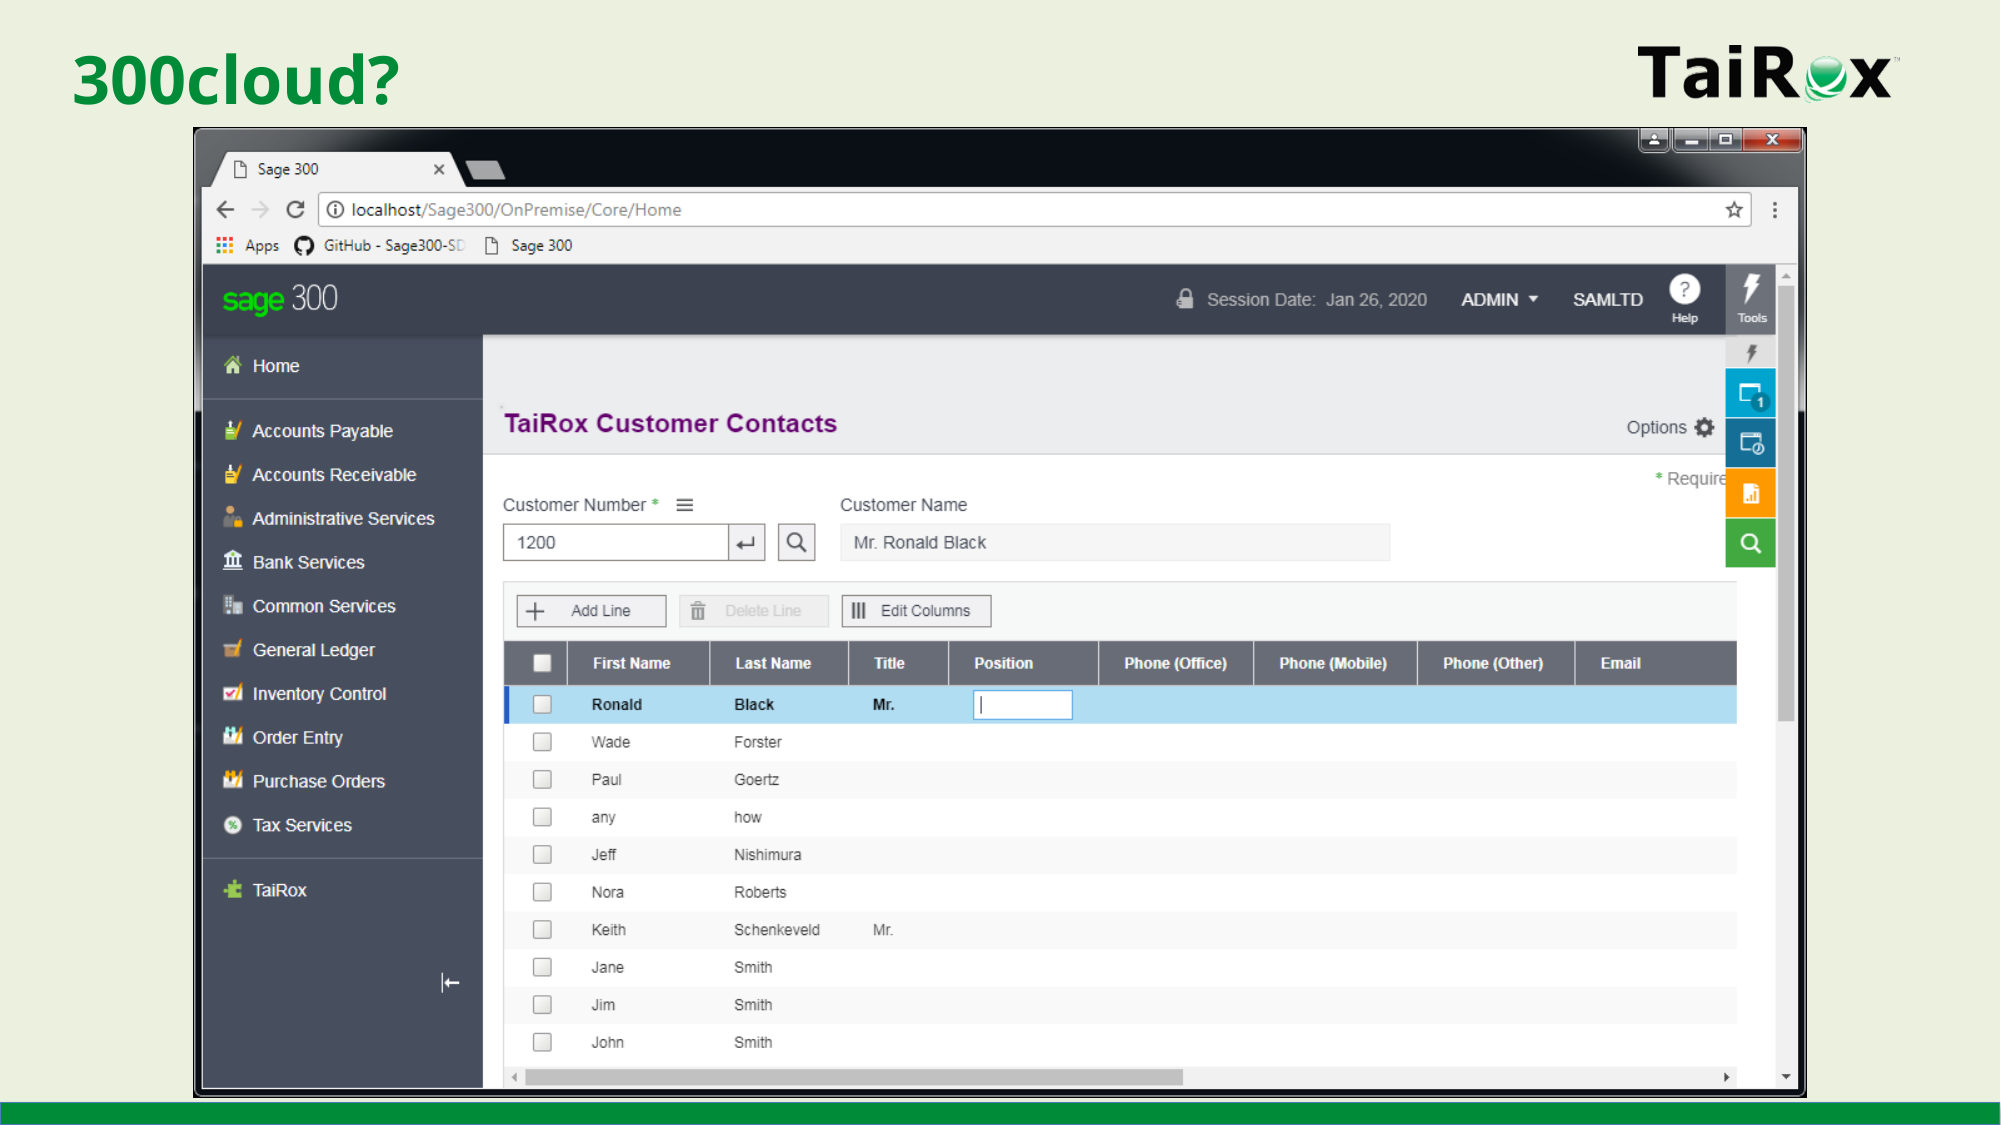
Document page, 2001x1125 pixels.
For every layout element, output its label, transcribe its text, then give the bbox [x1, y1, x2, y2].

title 300cloud? [57, 27, 1149, 128]
picture [192, 127, 1808, 1098]
picture [1638, 45, 1900, 103]
